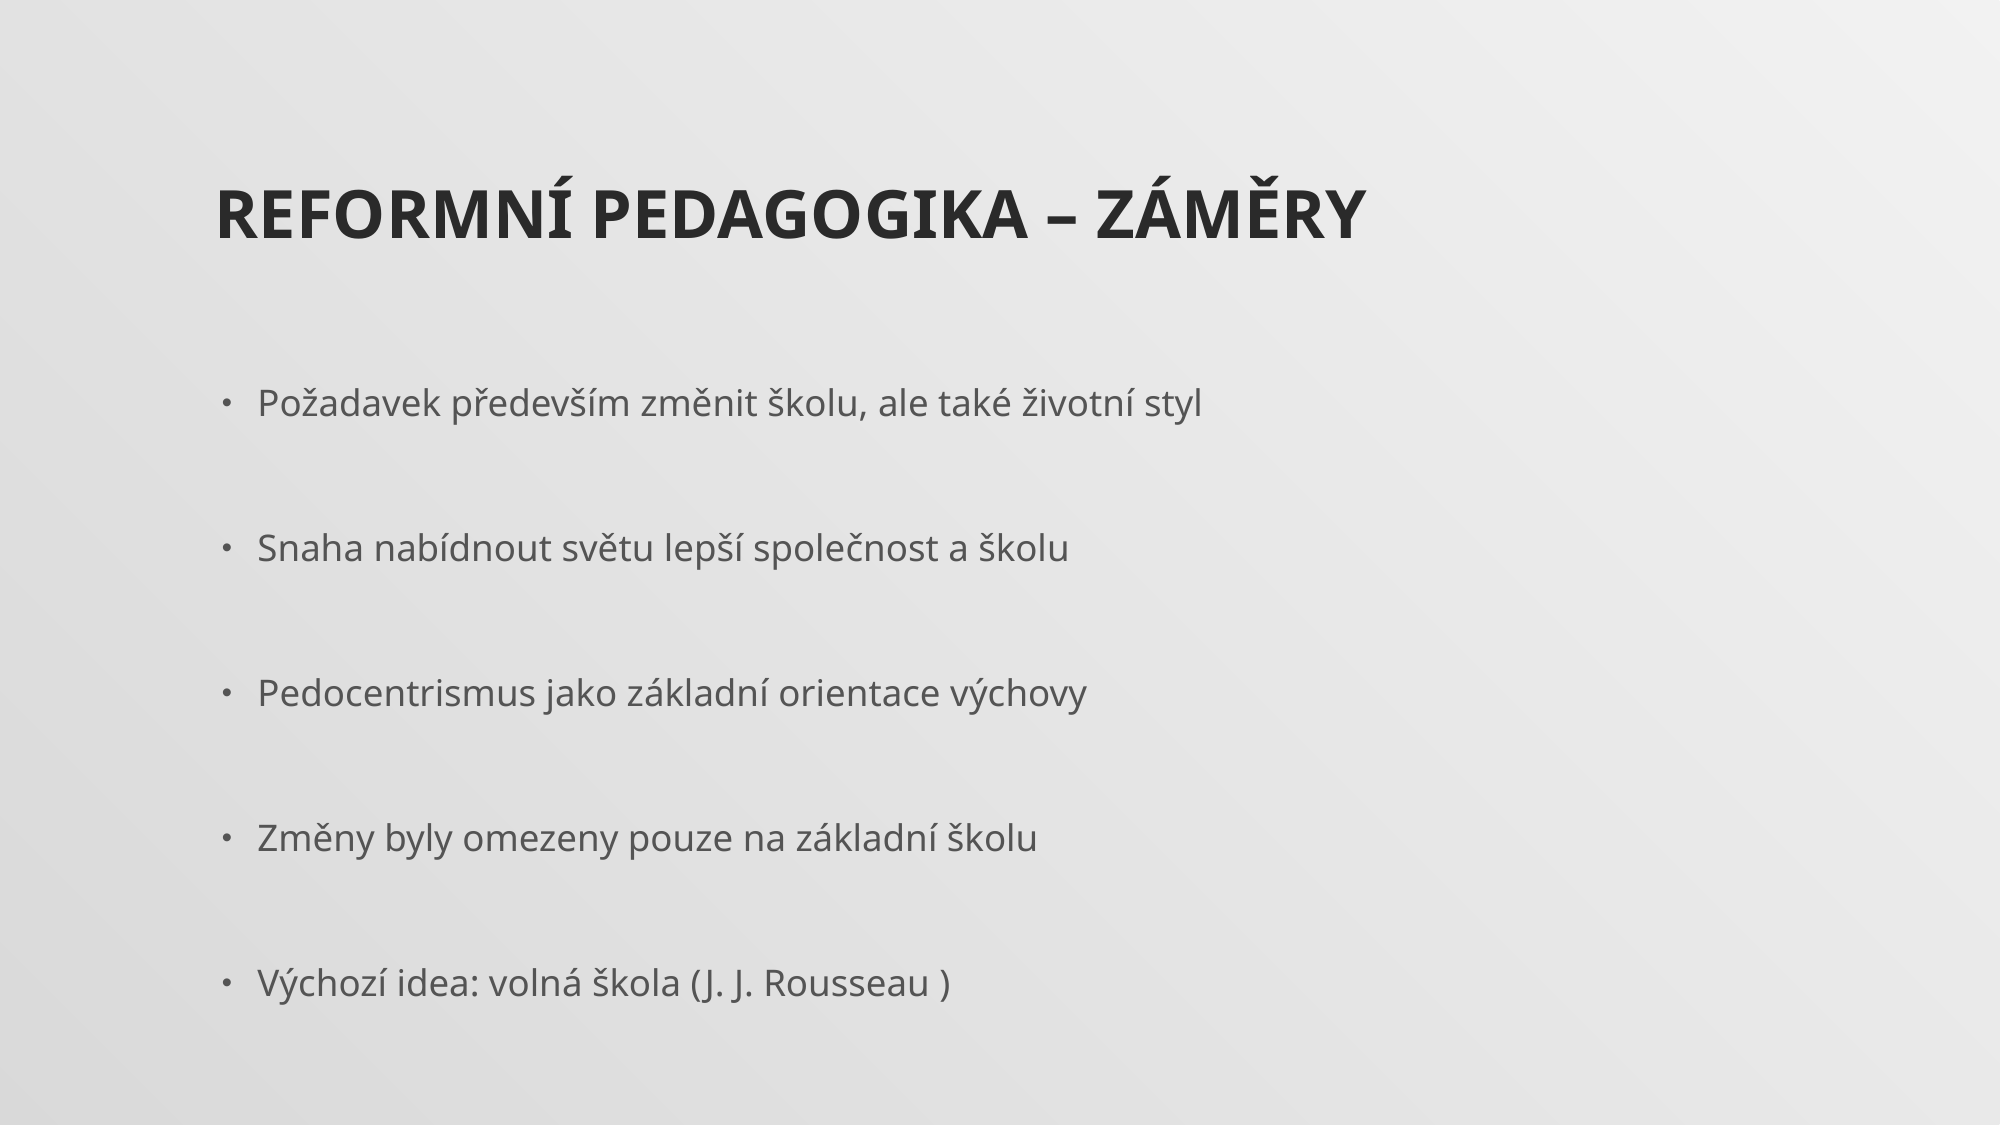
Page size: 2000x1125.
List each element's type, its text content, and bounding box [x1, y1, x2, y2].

list Požadavek především změnit školu, ale také životní styl Snaha nabídnout světu lepší společnost a školu Pedocentrismus jako základní orientace výchovy Změny byly omezeny pouze na základní školu Výchozí idea: volná škola (J. J. Rousseau ) [199, 299, 1800, 1013]
title Reformní pedagogika – záměry [199, 45, 1800, 263]
